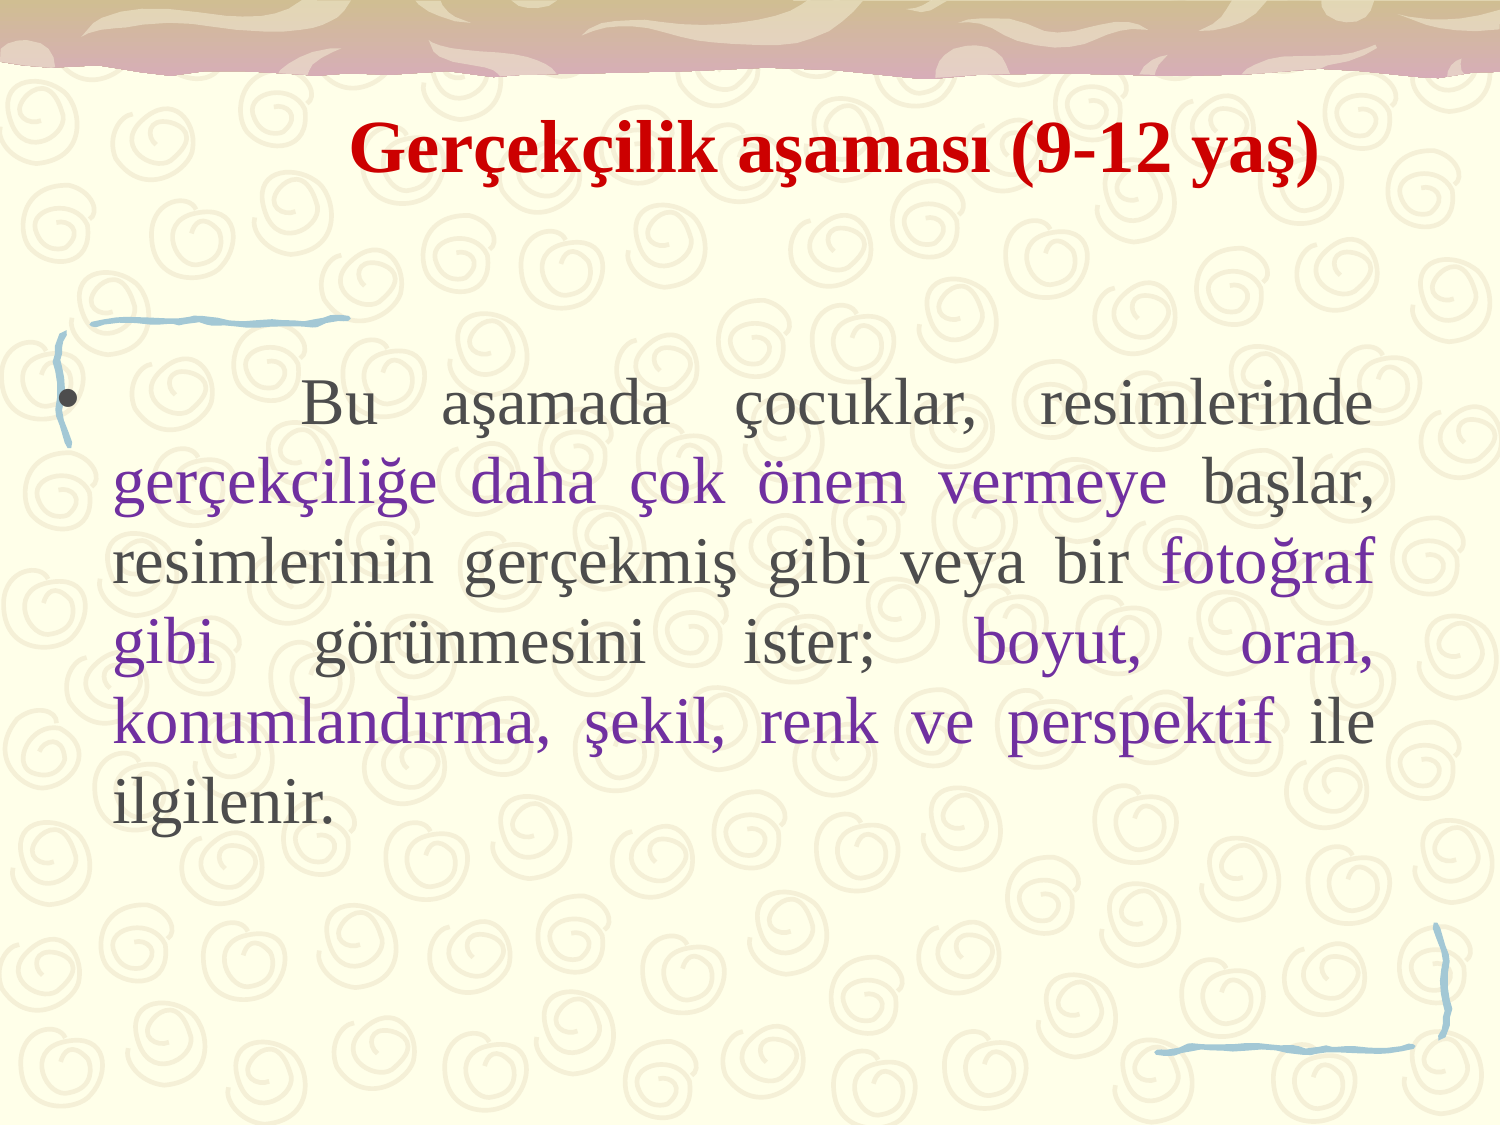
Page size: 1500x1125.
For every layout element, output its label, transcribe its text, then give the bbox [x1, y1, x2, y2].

title Gerçekçilik aşaması (9-12 yaş) [265, 44, 1426, 233]
list Bu aşamada çocuklar, resimlerinde gerçekçiliğe daha çok önem vermeye başlar, resimlerinin gerçekmiş gibi veya bir fotoğraf gibi görünmesini ister; boyut, oran, konumlandırma, şekil, renk ve perspektif ile ilgilenir. [41, 349, 1392, 894]
